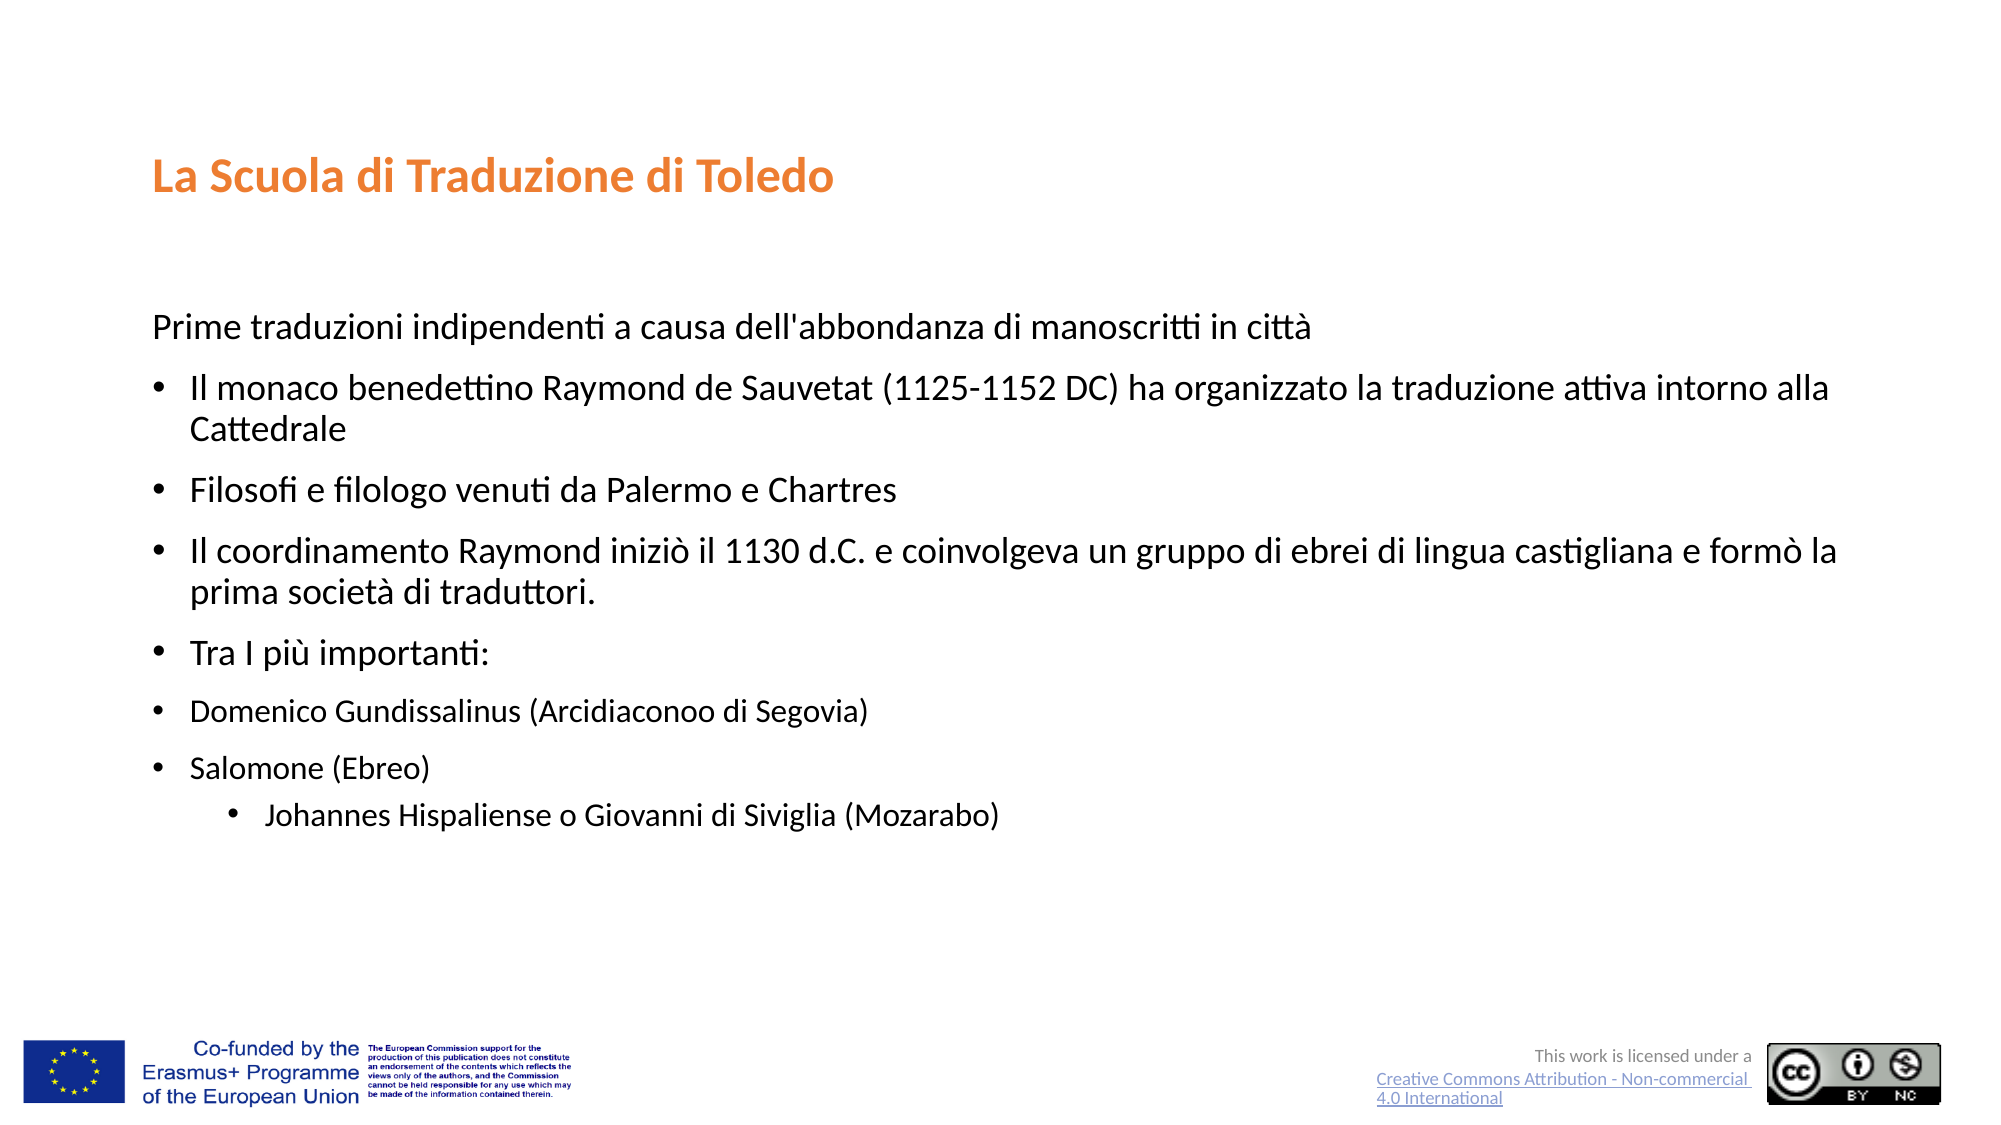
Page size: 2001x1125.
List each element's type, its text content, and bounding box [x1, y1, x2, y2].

list Prime traduzioni indipendenti a causa dell'abbondanza di manoscritti in città Il monaco benedettino Raymond de Sauvetat (1125-1152 DC) ha organizzato la traduzione attiva intorno alla Cattedrale Filosofi e filologo venuti da Palermo e Chartres Il coordinamento Raymond iniziò il 1130 d.C. e coinvolgeva un gruppo di ebrei di lingua castigliana e formò la prima società di traduttori. Tra I più importanti: Domenico Gundissalinus (Arcidiaconoo di Segovia) Salomone (Ebreo) Johannes Hispaliense o Giovanni di Siviglia (Mozarabo) [137, 299, 1863, 1014]
picture [1767, 1043, 1942, 1105]
picture [19, 1034, 578, 1108]
title La Scuola di Traduzione di Toledo [137, 90, 1863, 299]
